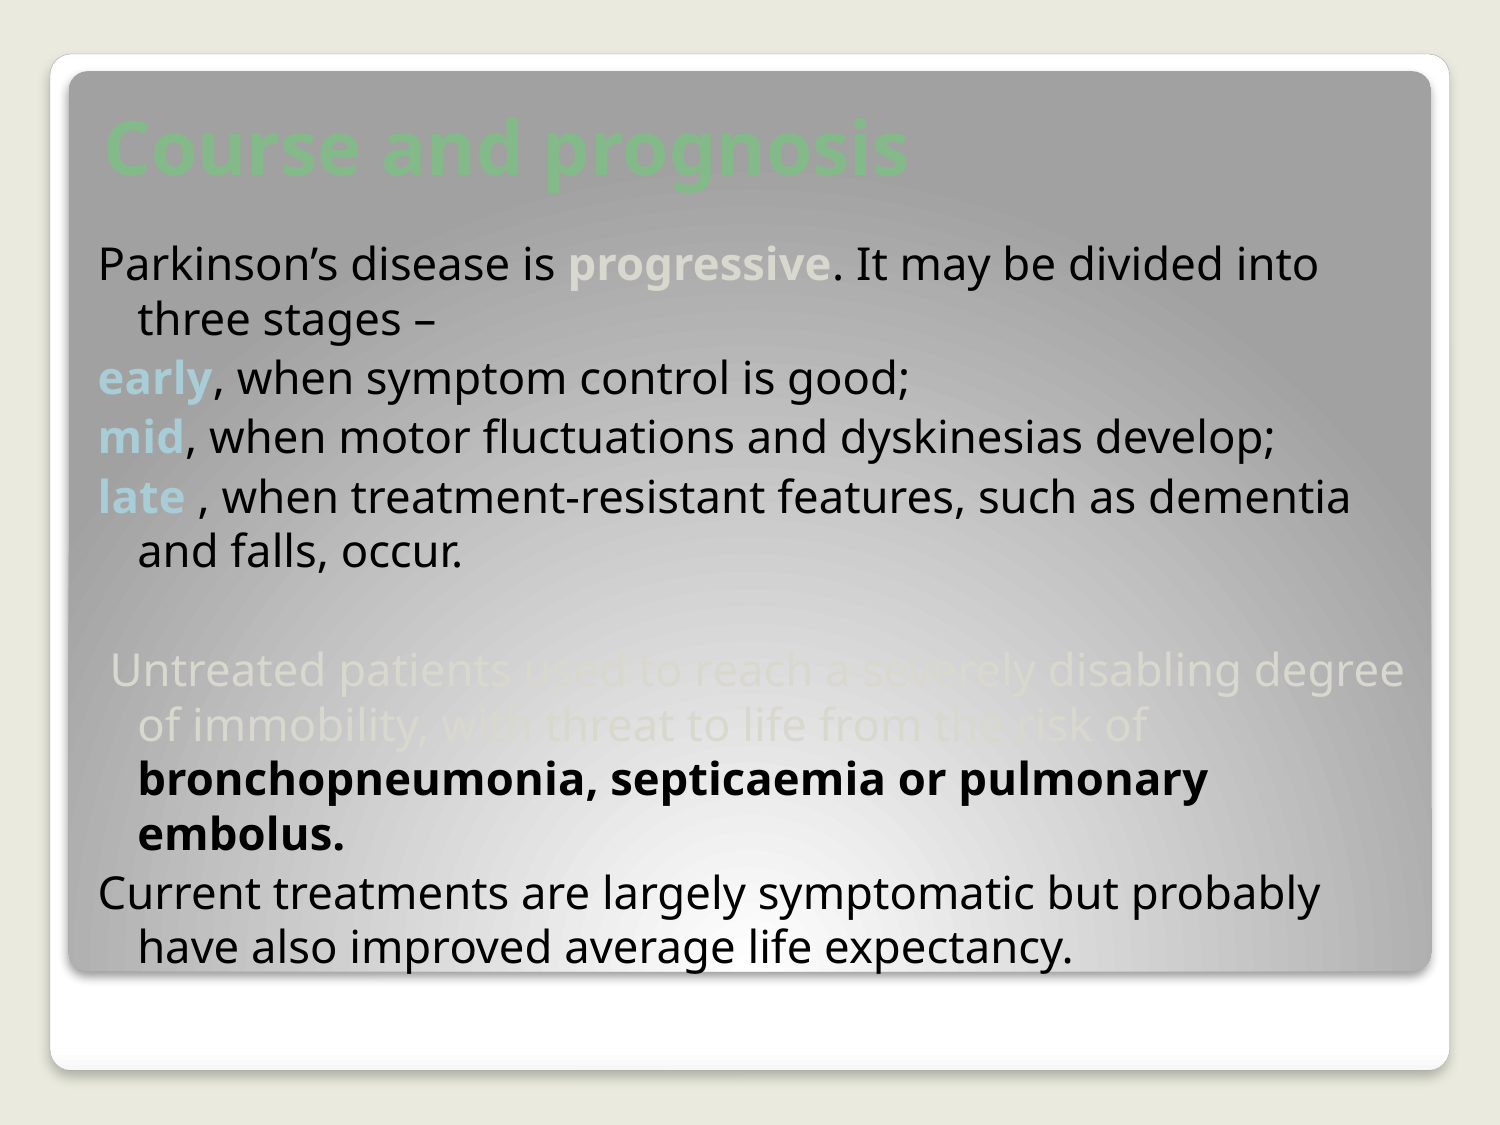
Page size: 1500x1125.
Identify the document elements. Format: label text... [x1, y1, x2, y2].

title Course and prognosis [88, 54, 1439, 198]
list Parkinson’s disease is progressive. It may be divided into three stages – early, when symptom control is good; mid, when motor fluctuations and dyskinesias develop; late , when treatment-resistant features, such as dementia and falls, occur. Untreated patients used to reach a severely disabling degree of immobility, with threat to life from the risk of bronchopneumonia, septicaemia or pulmonary embolus. Current treatments are largely symptomatic but probably have also improved average life expectancy. [67, 220, 1439, 987]
